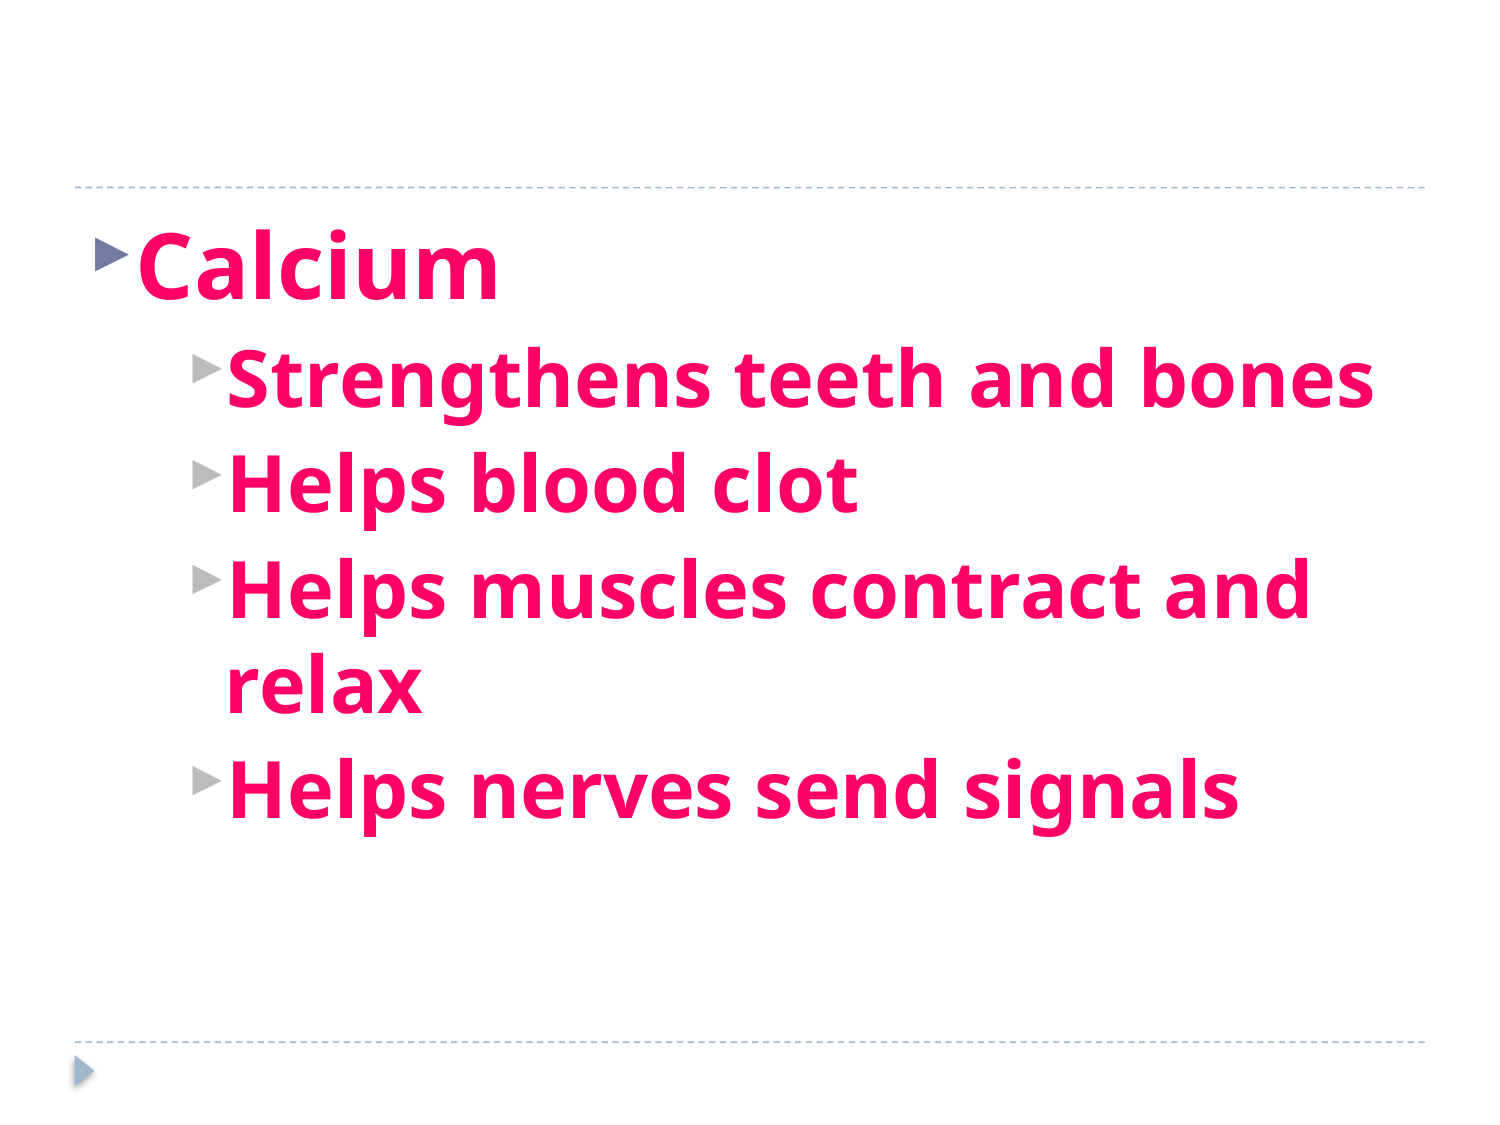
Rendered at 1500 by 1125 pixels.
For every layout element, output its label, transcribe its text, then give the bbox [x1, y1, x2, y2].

list Calcium Strengthens teeth and bones Helps blood clot Helps muscles contract and relax Helps nerves send signals [75, 200, 1425, 1010]
